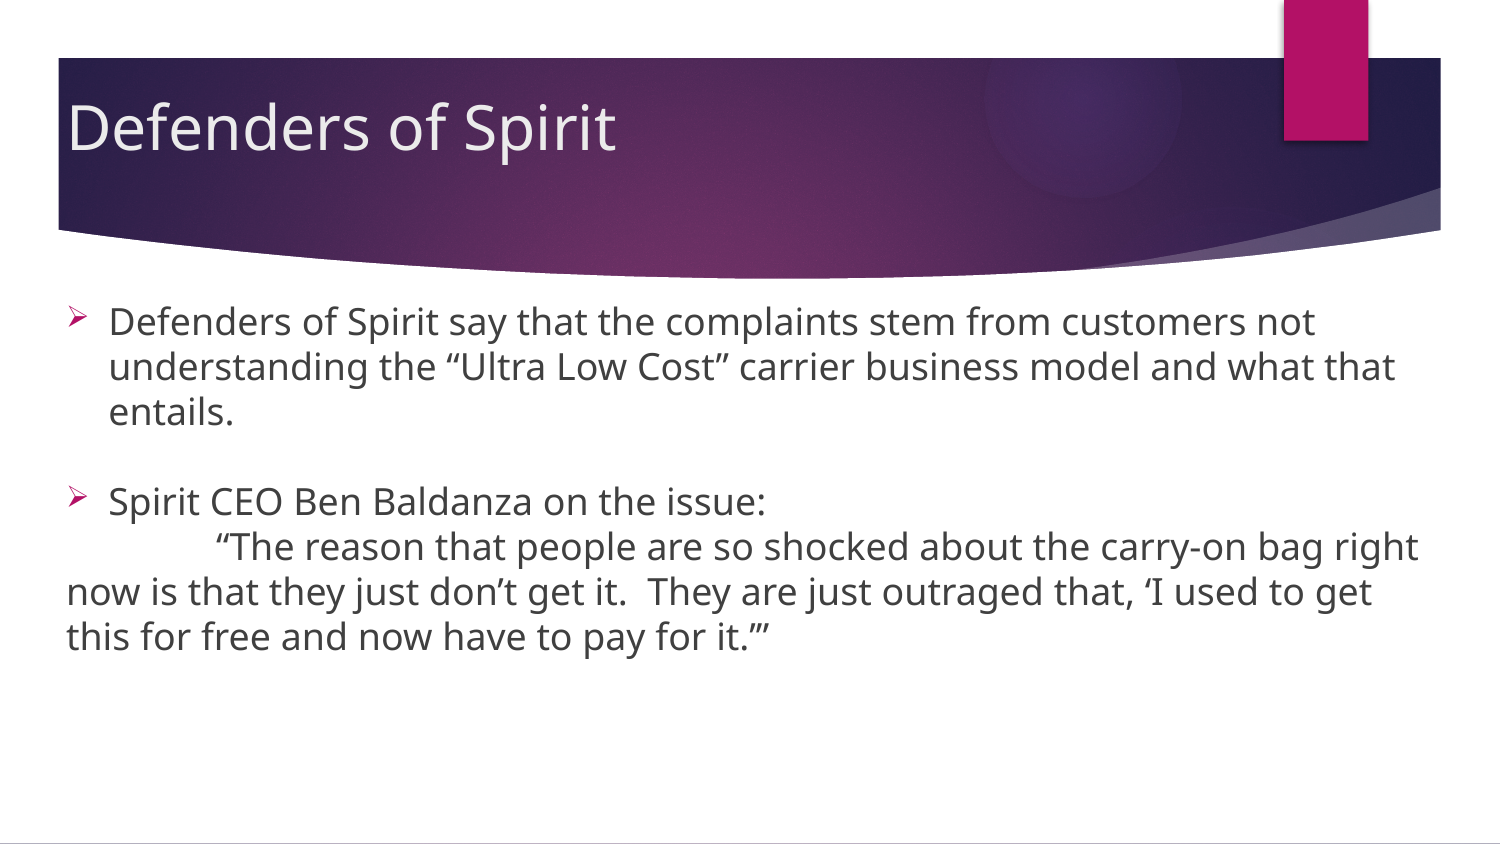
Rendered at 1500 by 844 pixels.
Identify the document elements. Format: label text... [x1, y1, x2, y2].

list Defenders of Spirit say that the complaints stem from customers not understanding the “Ultra Low Cost” carrier business model and what that entails. Spirit CEO Ben Baldanza on the issue: “The reason that people are so shocked about the carry-on bag right now is that they just don’t get it. They are just outraged that, ‘I used to get this for free and now have to pay for it.’” [51, 283, 1449, 844]
title Defenders of Spirit [51, 72, 1449, 167]
